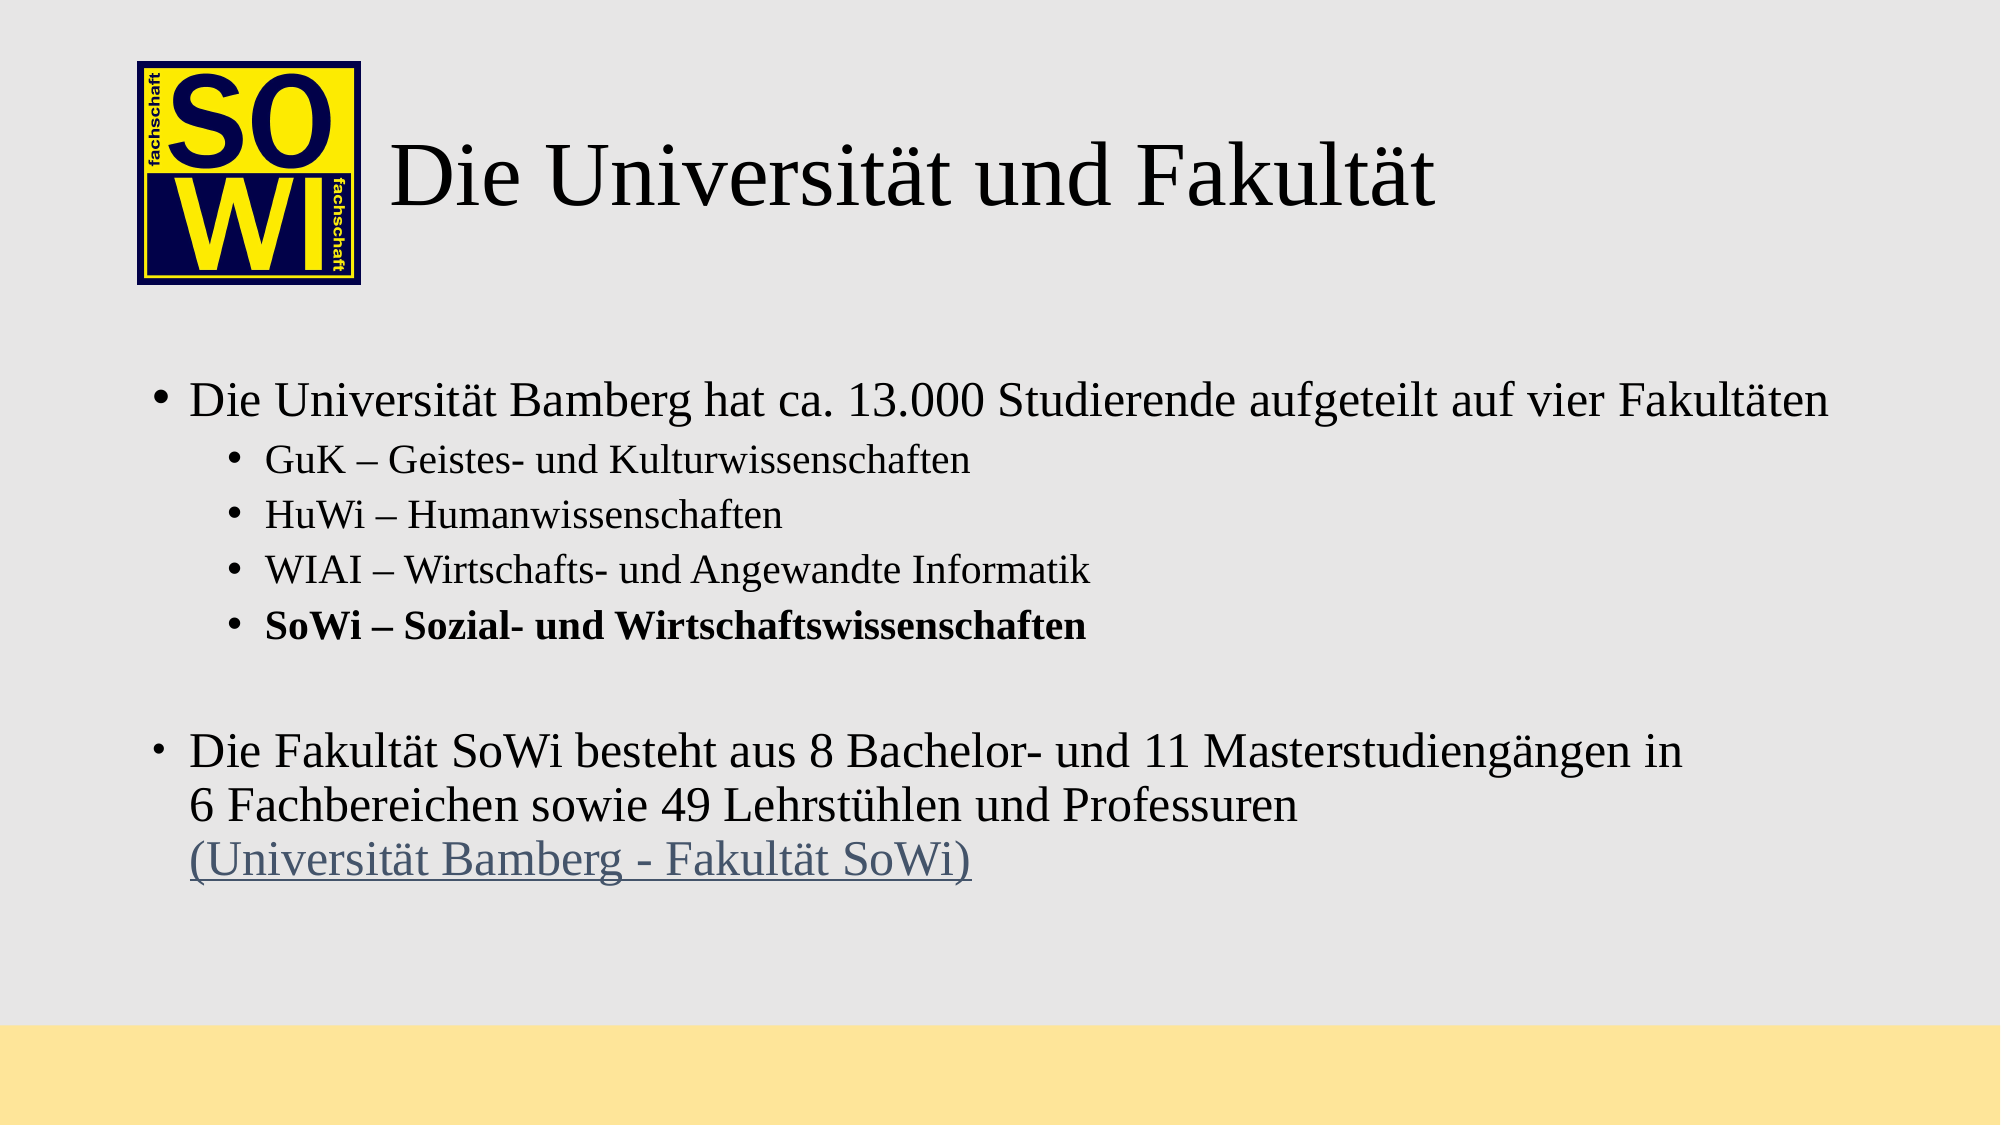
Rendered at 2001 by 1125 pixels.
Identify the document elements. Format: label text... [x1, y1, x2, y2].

list Die Universität Bamberg hat ca. 13.000 Studierende aufgeteilt auf vier Fakultäten ​ GuK – Geistes- und Kulturwissenschaften ​ HuWi – Humanwissenschaften ​ WIAI – Wirtschafts- und Angewandte Informatik​ SoWi – Sozial- und Wirtschaftswissenschaften ​ ​Die Fakultät SoWi besteht aus 8 Bachelor- und 11 Masterstudiengängen in 6 Fachbereichen sowie 49 Lehrstühlen und Professuren​ (Universität Bamberg - Fakultät SoWi) [137, 299, 1863, 1014]
picture [137, 61, 361, 285]
title Die Universität und Fakultät​ [374, 67, 1863, 285]
